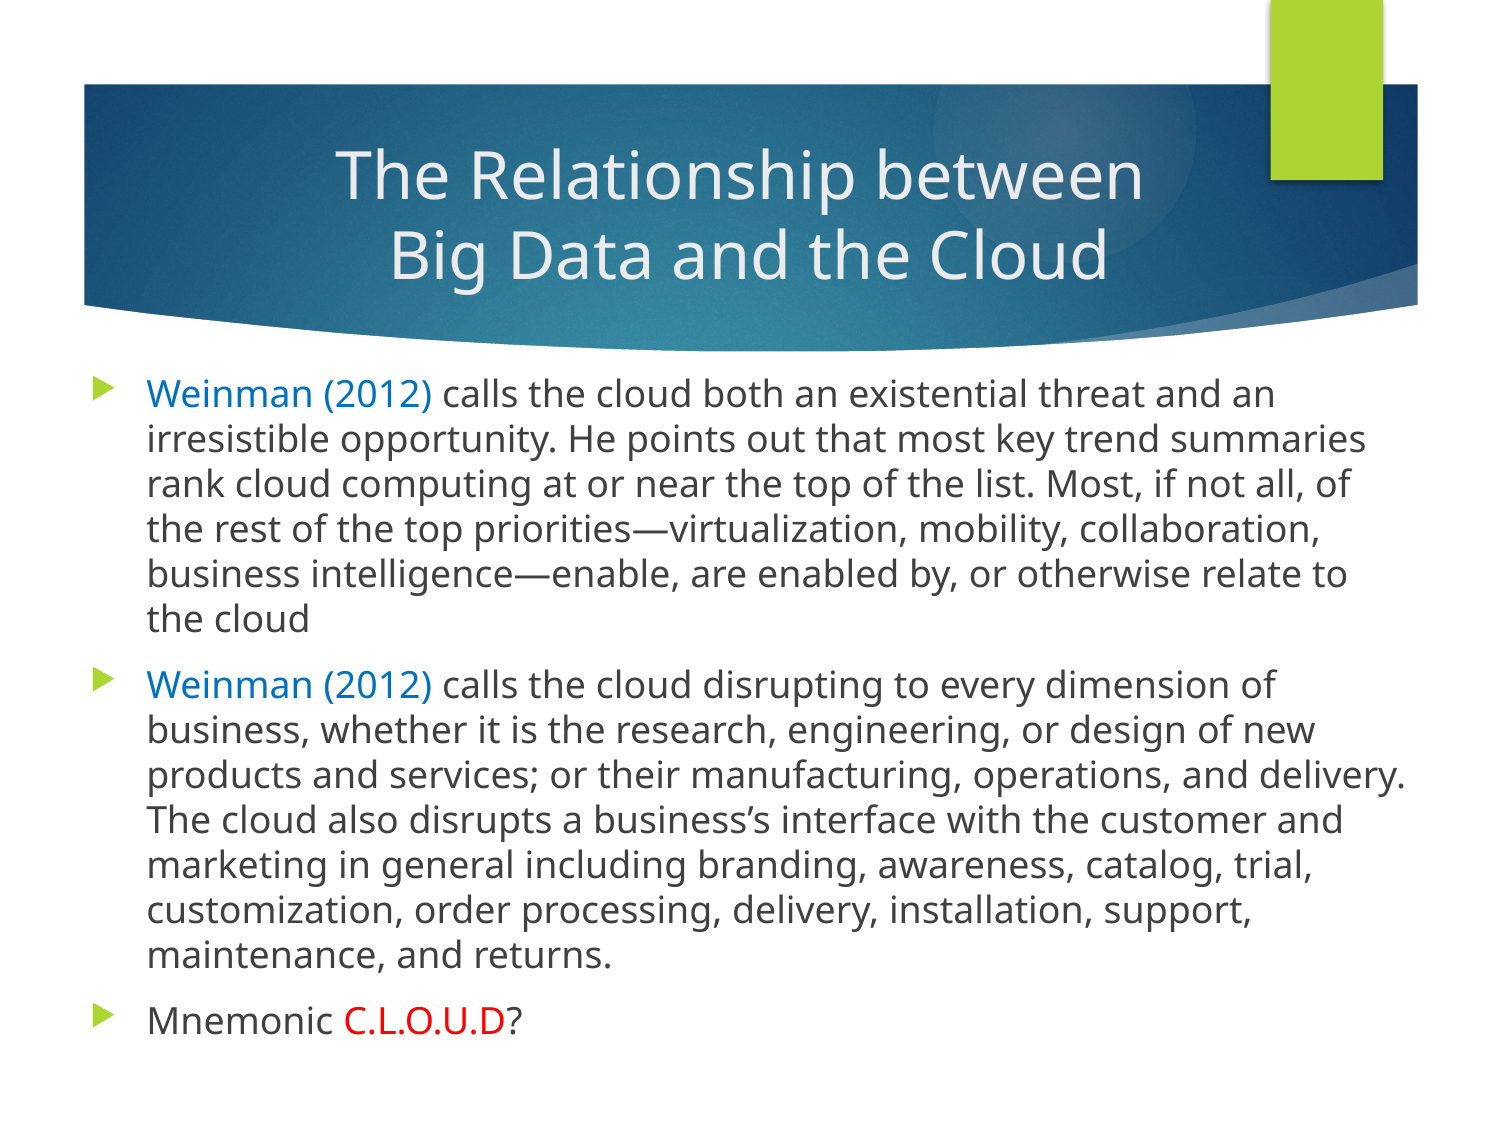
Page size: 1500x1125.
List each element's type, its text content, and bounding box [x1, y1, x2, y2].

list Weinman (2012) calls the cloud both an existential threat and an irresistible opportunity. He points out that most key trend summaries rank cloud computing at or near the top of the list. Most, if not all, of the rest of the top priorities—virtualization, mobility, collaboration, business intelligence—enable, are enabled by, or otherwise relate to the cloud Weinman (2012) calls the cloud disrupting to every dimension of business, whether it is the research, engineering, or design of new products and services; or their manufacturing, operations, and delivery. The cloud also disrupts a business’s interface with the customer and marketing in general including branding, awareness, catalog, trial, customization, order processing, delivery, installation, support, maintenance, and returns. Mnemonic C.L.O.U.D? [75, 362, 1425, 985]
title The Relationship between Big Data and the Cloud [75, 125, 1425, 300]
